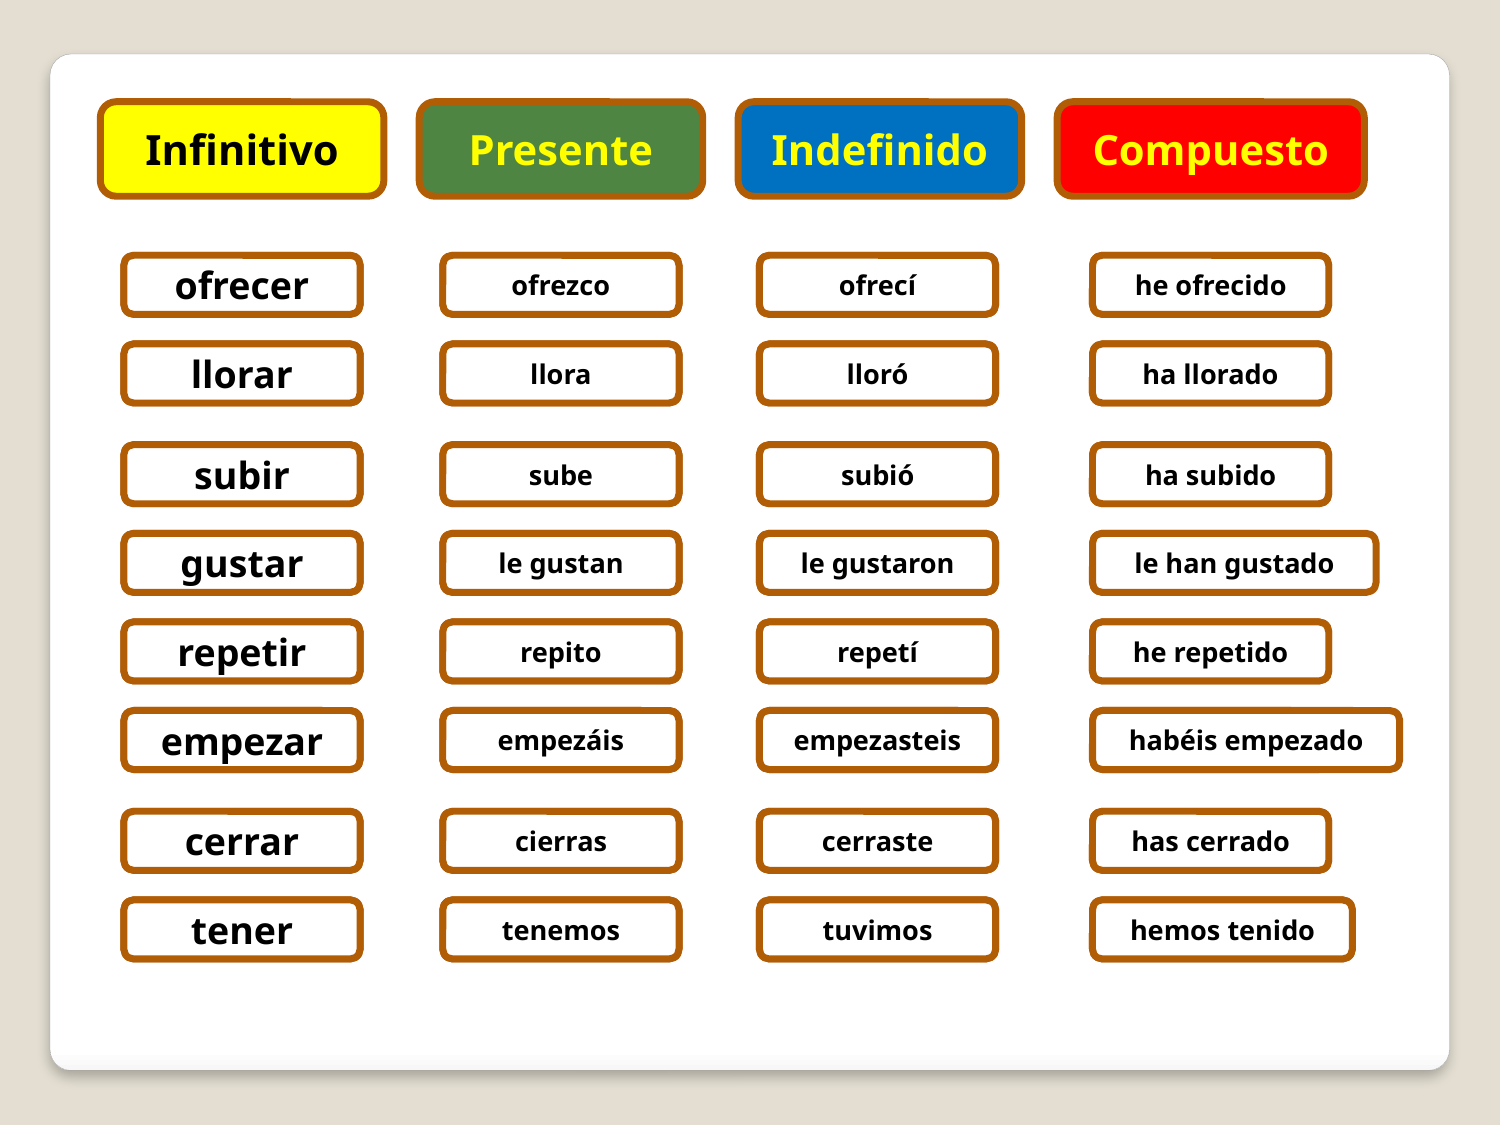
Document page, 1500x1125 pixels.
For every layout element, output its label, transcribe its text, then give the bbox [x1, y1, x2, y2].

text_box empezasteis [755, 706, 1000, 774]
text_box empezar [120, 706, 364, 774]
text_box subir [120, 441, 364, 508]
text_box empezáis [439, 706, 683, 774]
text_box lloró [755, 340, 1000, 407]
text_box ha subido [1088, 441, 1333, 508]
text_box le gustan [439, 529, 683, 596]
text_box cerraste [755, 807, 1000, 874]
text_box repetir [120, 618, 364, 685]
text_box ha llorado [1088, 340, 1333, 407]
text_box Presente [415, 98, 707, 200]
text_box he ofrecido [1088, 251, 1333, 318]
text_box tener [120, 896, 364, 963]
text_box repetí [755, 618, 1000, 685]
text_box Compuesto [1053, 98, 1368, 200]
text_box sube [439, 441, 683, 508]
text_box cierras [439, 807, 683, 874]
text_box llorar [120, 340, 364, 407]
text_box Infinitivo [96, 98, 388, 200]
text_box has cerrado [1088, 807, 1333, 874]
text_box ofrezco [439, 251, 683, 318]
text_box le han gustado [1089, 529, 1380, 596]
text_box llora [439, 340, 683, 407]
text_box he repetido [1088, 618, 1333, 685]
text_box repito [439, 618, 683, 685]
text_box subió [755, 441, 1000, 508]
text_box tuvimos [755, 896, 1000, 963]
text_box ofrecer [120, 251, 364, 318]
text_box hemos tenido [1088, 896, 1356, 963]
text_box ofrecí [755, 251, 1000, 318]
text_box gustar [120, 529, 364, 596]
text_box tenemos [439, 896, 683, 963]
text_box cerrar [120, 807, 364, 874]
text_box habéis empezado [1089, 706, 1404, 774]
text_box le gustaron [755, 529, 1000, 596]
text_box Indefinido [734, 98, 1026, 200]
